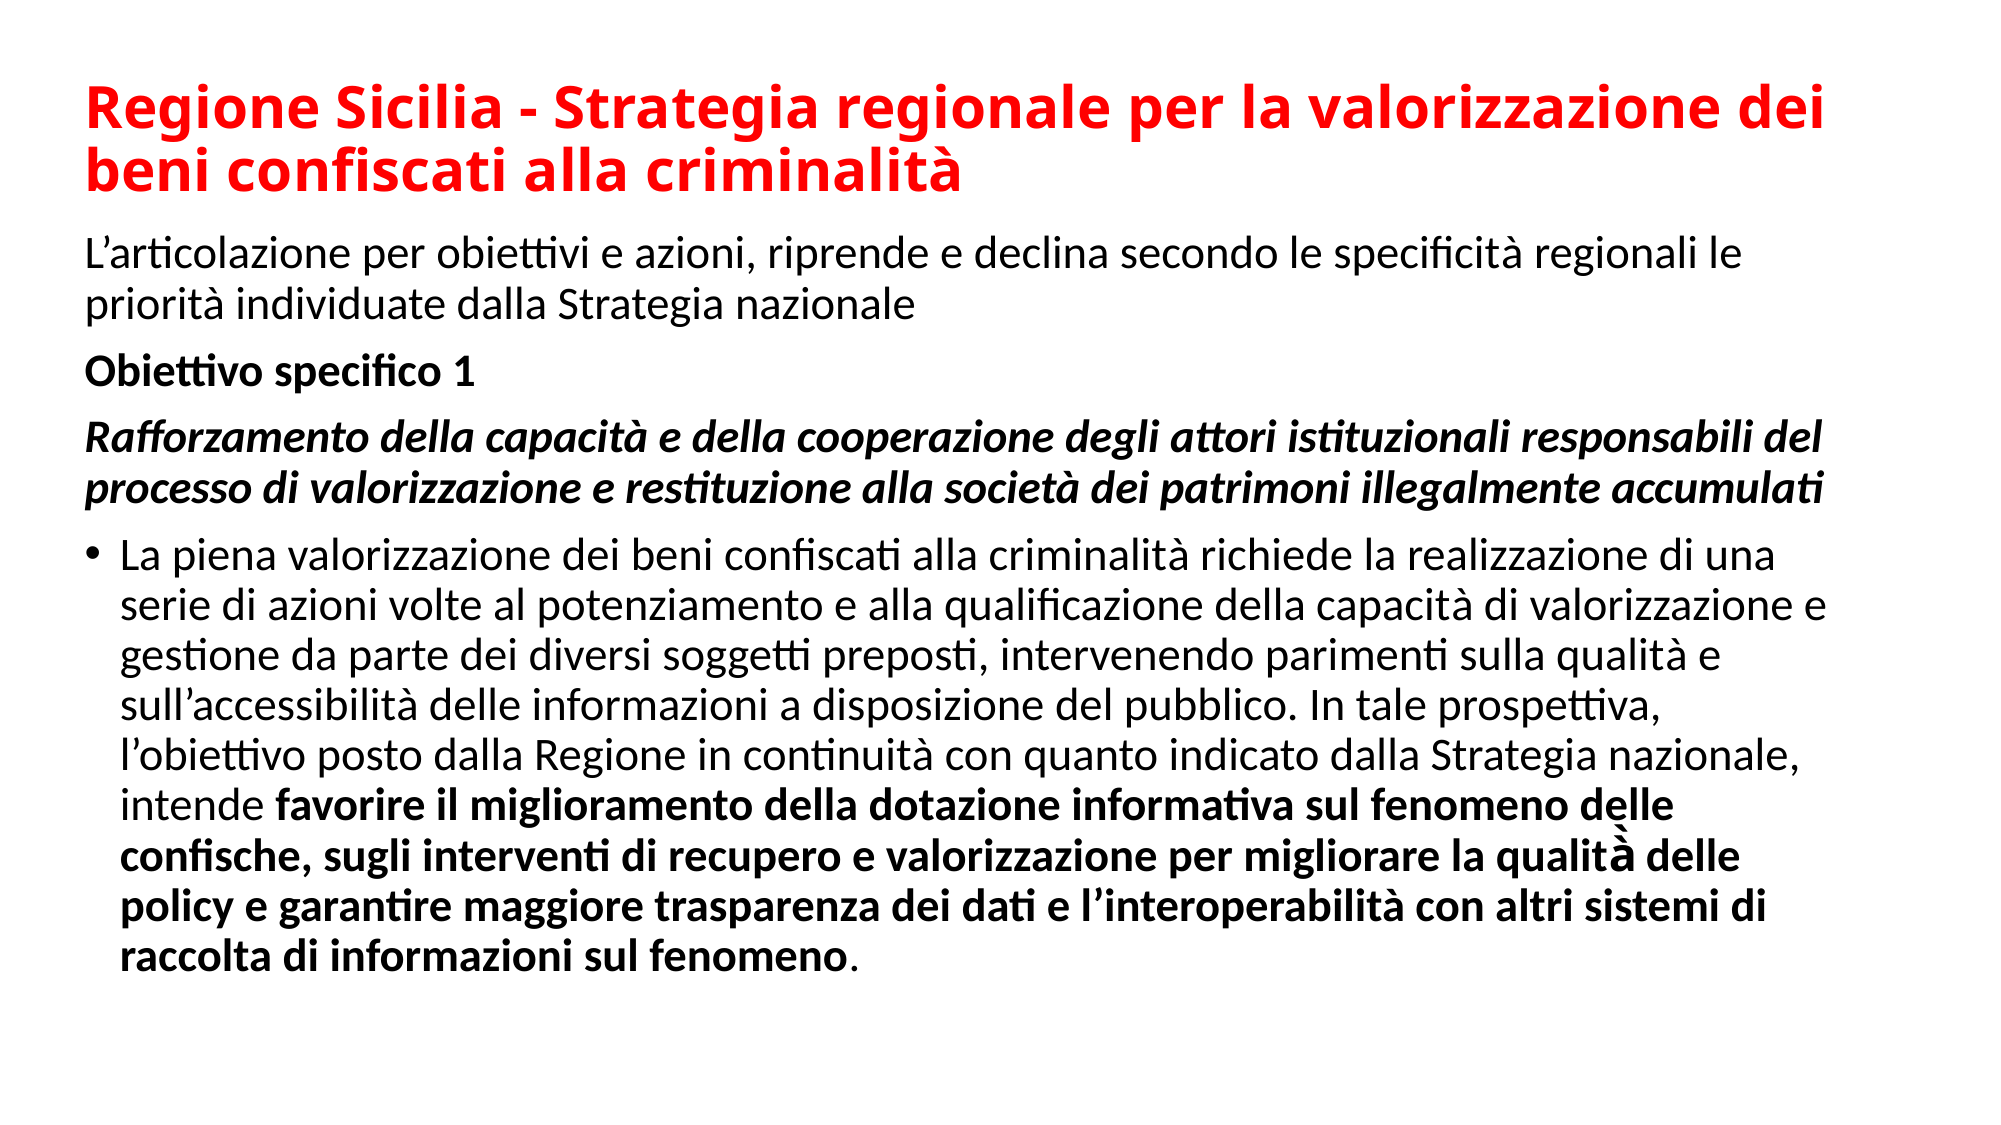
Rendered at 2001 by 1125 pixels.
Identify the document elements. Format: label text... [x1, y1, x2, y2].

title Regione Sicilia - Strategia regionale per la valorizzazione dei beni confiscati alla criminalità [69, 59, 1930, 203]
list L’articolazione per obiettivi e azioni, riprende e declina secondo le specificità regionali le priorità individuate dalla Strategia nazionale Obiettivo specifico 1 Rafforzamento della capacità e della cooperazione degli attori istituzionali responsabili del processo di valorizzazione e restituzione alla società dei patrimoni illegalmente accumulati La piena valorizzazione dei beni confiscati alla criminalità richiede la realizzazione di una serie di azioni volte al potenziamento e alla qualificazione della capacità di valorizzazione e gestione da parte dei diversi soggetti preposti, intervenendo parimenti sulla qualità e sull’accessibilità delle informazioni a disposizione del pubblico. In tale prospettiva, l’obiettivo posto dalla Regione in continuità con quanto indicato dalla Strategia nazionale, intende favorire il miglioramento della dotazione informativa sul fenomeno delle confische, sugli interventi di recupero e valorizzazione per migliorare la qualità̀ delle policy e garantire maggiore trasparenza dei dati e l’interoperabilità con altri sistemi di raccolta di informazioni sul fenomeno. [69, 221, 1863, 1014]
